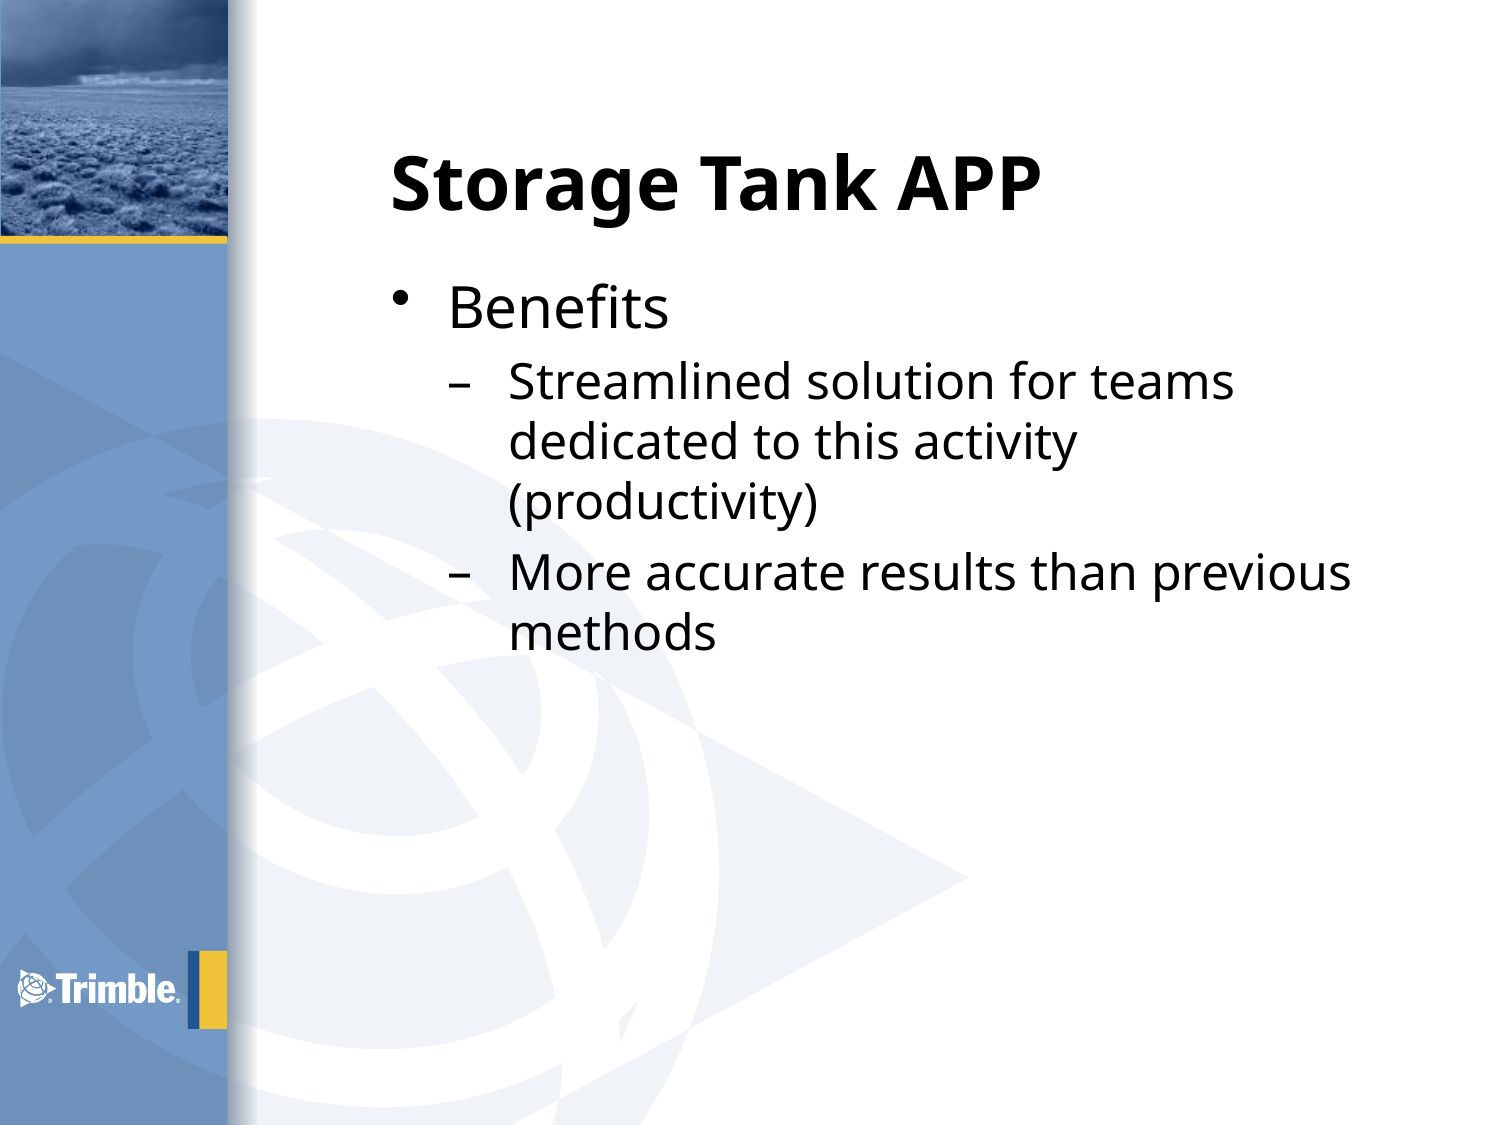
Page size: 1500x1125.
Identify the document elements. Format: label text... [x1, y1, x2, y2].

picture [1, 0, 228, 235]
list Benefits Streamlined solution for teams dedicated to this activity (productivity) More accurate results than previous methods [375, 262, 1402, 1031]
title Storage Tank APP [375, 44, 1480, 233]
